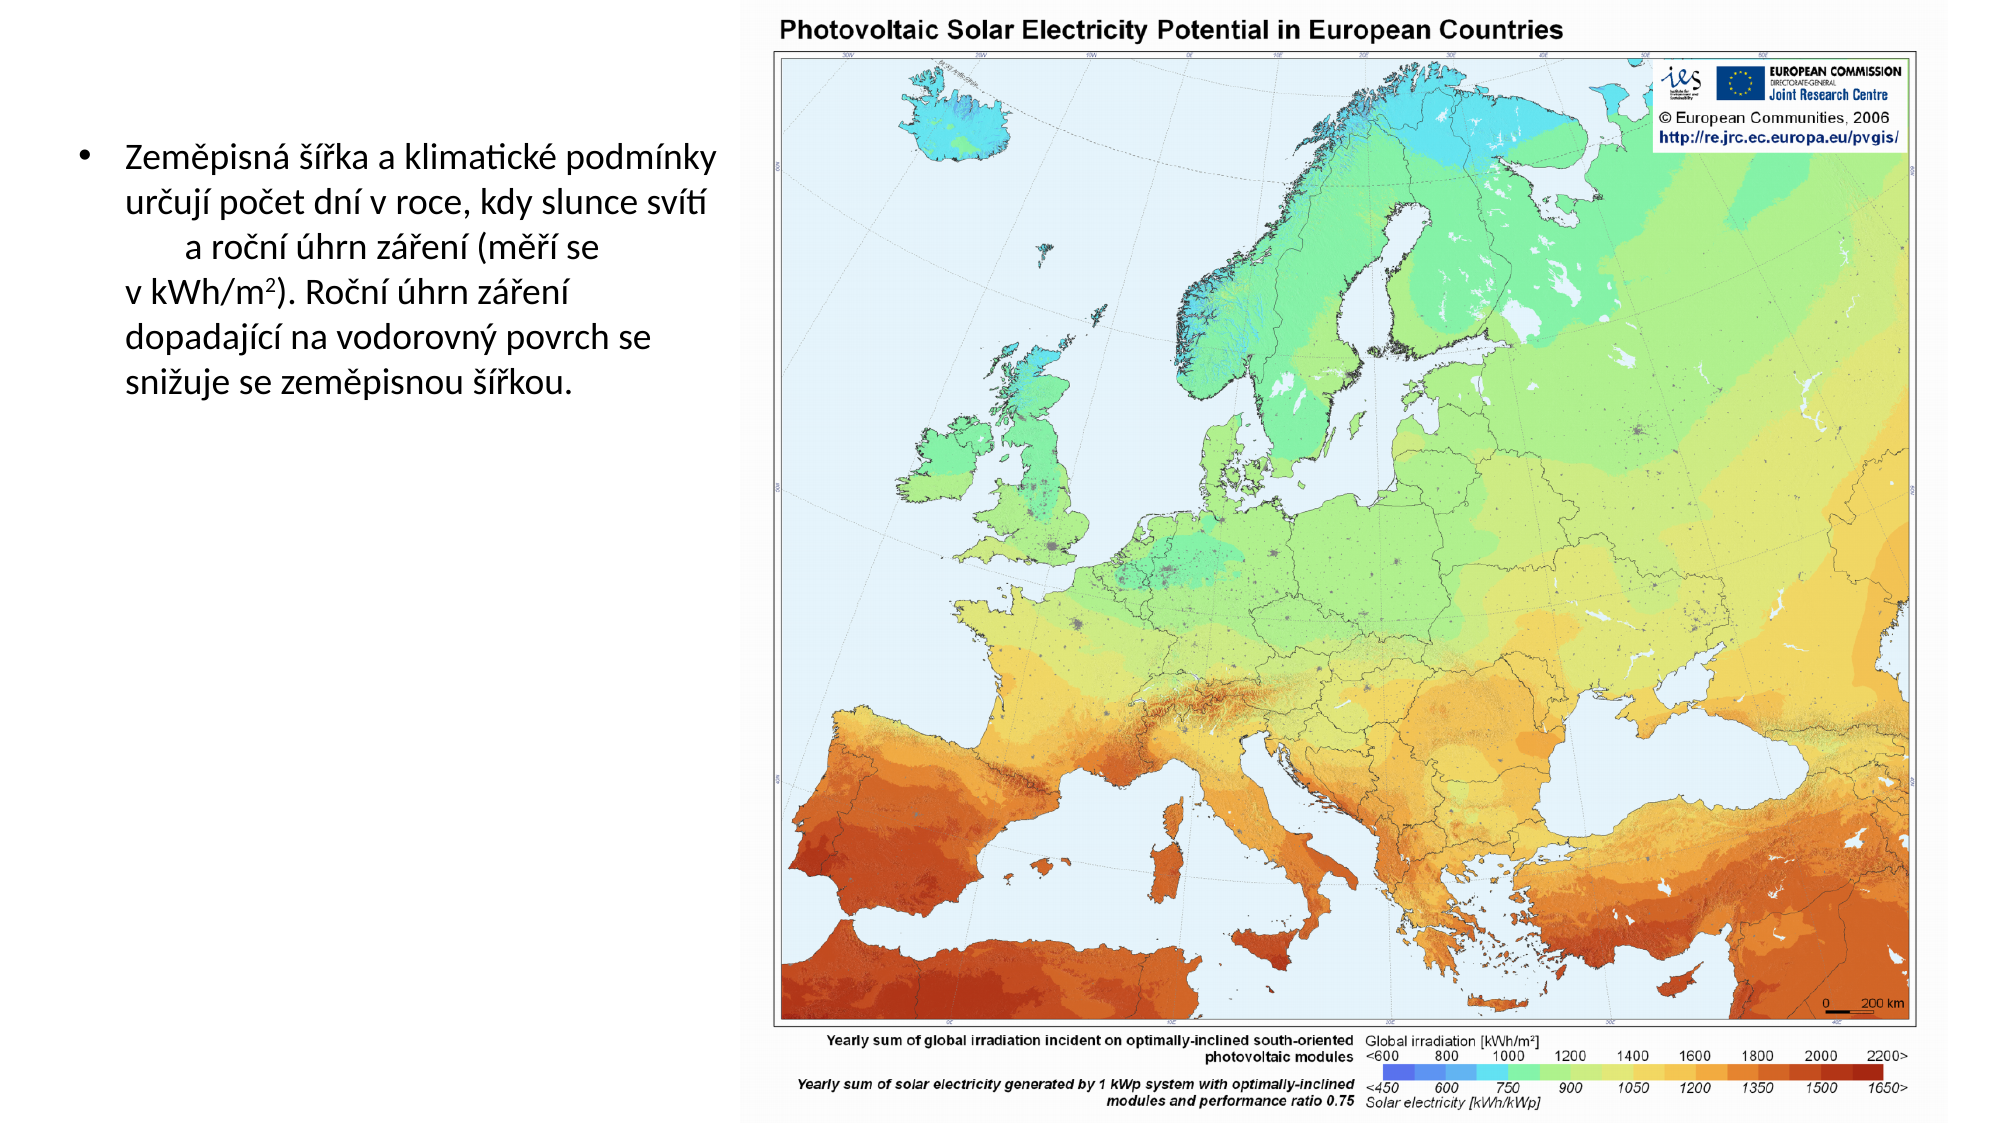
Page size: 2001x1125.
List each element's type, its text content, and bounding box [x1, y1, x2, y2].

picture [740, 0, 1948, 1124]
text_box Zeměpisná šířka a klimatické podmínky určují počet dní v roce, kdy slunce svítí a roční úhrn záření (měří se v kWh/m2). Roční úhrn záření dopadající na vodorovný povrch se snižuje se zeměpisnou šířkou. [63, 124, 740, 409]
